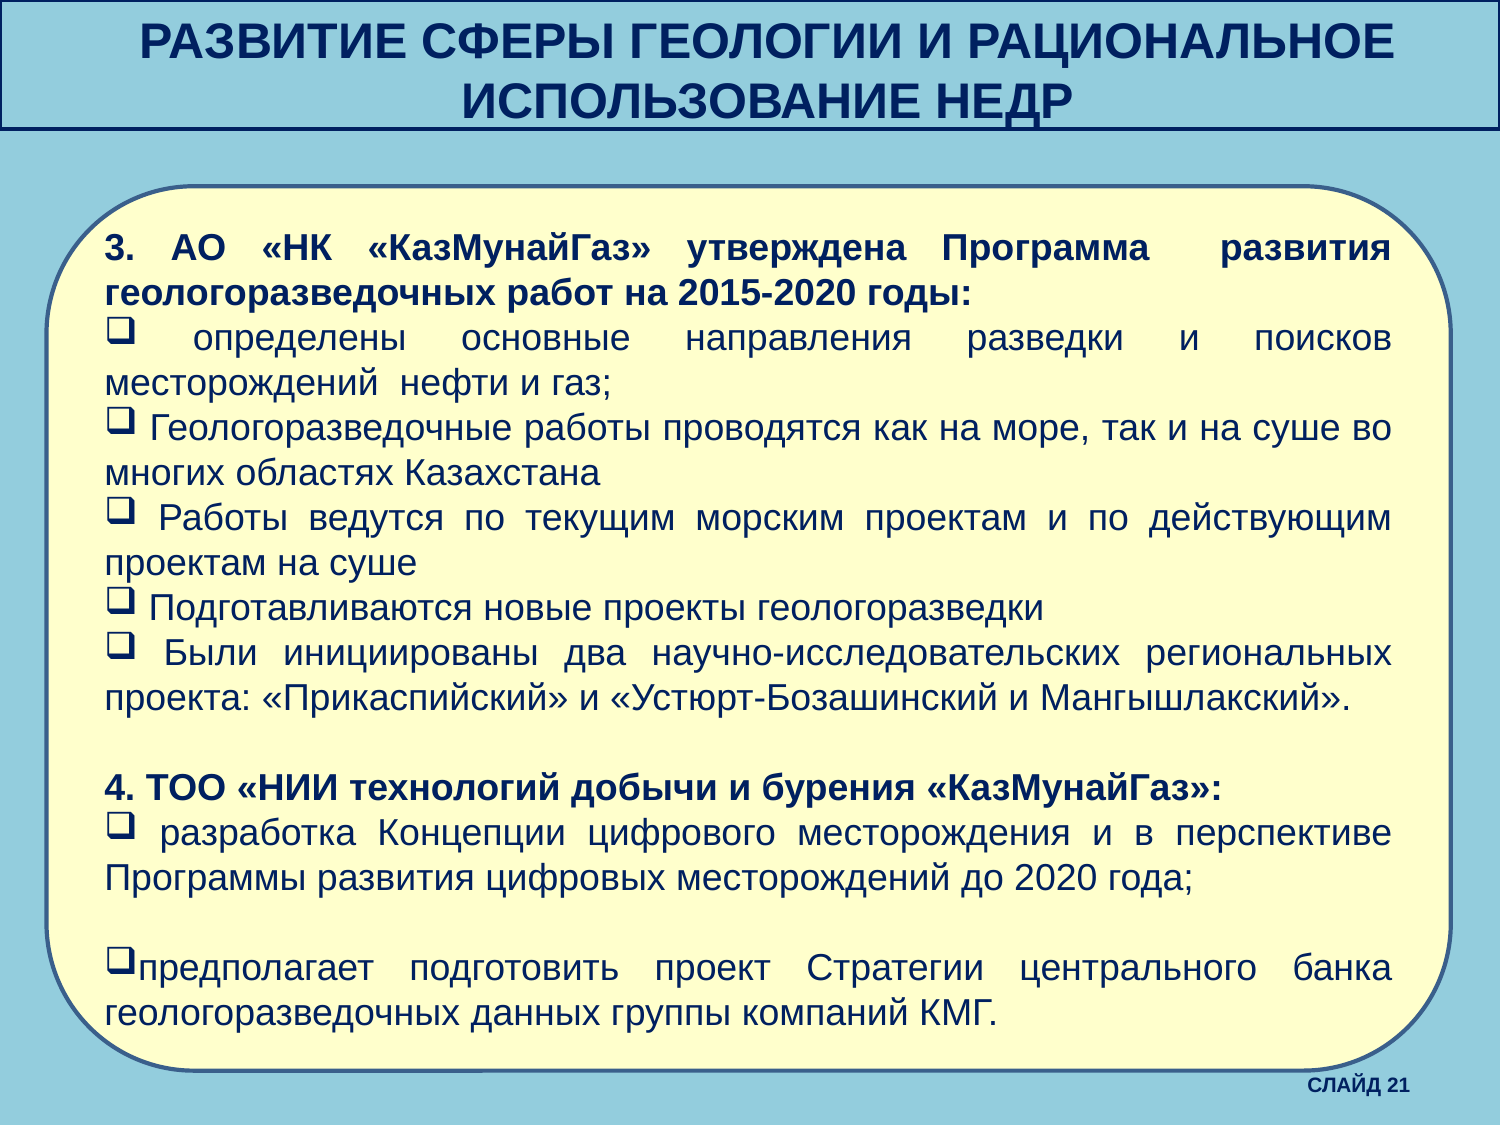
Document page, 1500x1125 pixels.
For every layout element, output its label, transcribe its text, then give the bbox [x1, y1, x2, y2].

slide_number СЛАЙД 21 [1074, 1065, 1425, 1103]
text_box 3. АО «НК «КазМунайГаз» утверждена Программа развития геологоразведочных работ на 2015-2020 годы: определены основные направления разведки и поисков месторождений нефти и газ; Геологоразведочные работы проводятся как на море, так и на суше во многих областях Казахстана Работы ведутся по текущим морским проектам и по действующим проектам на суше Подготавливаются новые проекты геологоразведки Были инициированы два научно-исследовательских региональных проекта: «Прикаспийский» и «Устюрт-Бозашинский и Мангышлакский». 4. ТОО «НИИ технологий добычи и бурения «КазМунайГаз»: разработка Концепции цифрового месторождения и в перспективе Программы развития цифровых месторождений до 2020 года; предполагает подготовить проект Стратегии центрального банка геологоразведочных данных группы компаний КМГ. [44, 184, 1453, 1073]
text_box [0, 0, 1500, 131]
text_box РАЗВИТИЕ СФЕРЫ ГЕОЛОГИИ И РАЦИОНАЛЬНОЕ ИСПОЛЬЗОВАНИЕ НЕДР [35, 131, 1500, 136]
